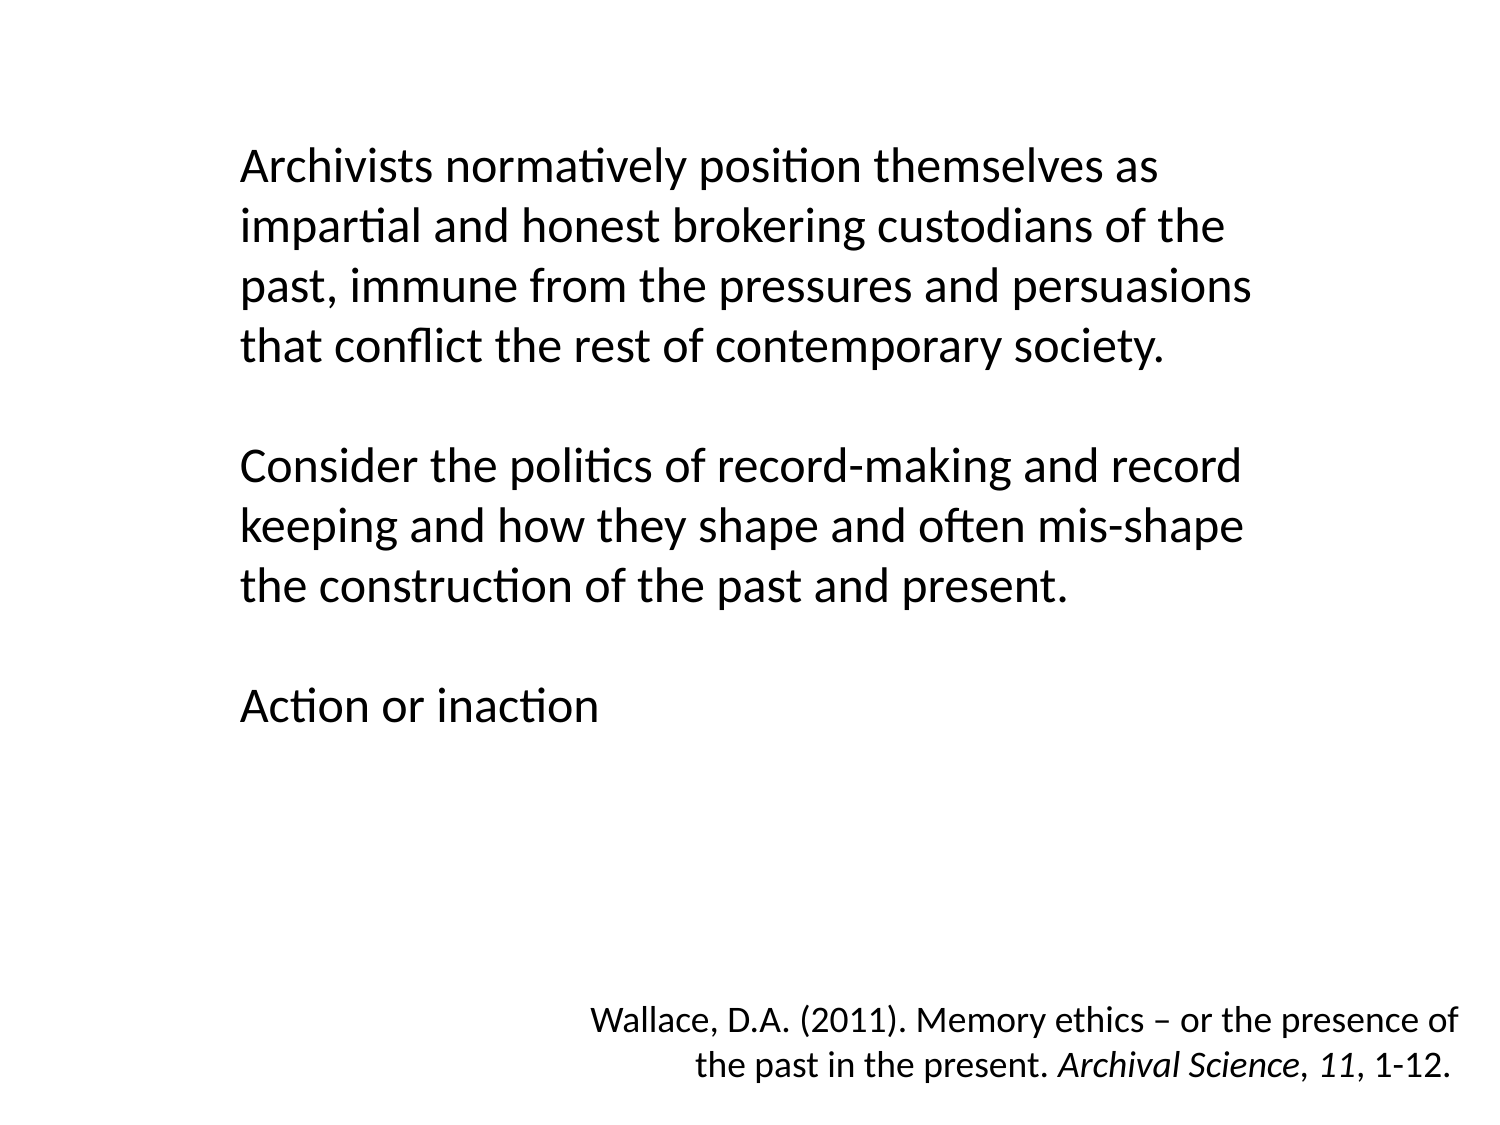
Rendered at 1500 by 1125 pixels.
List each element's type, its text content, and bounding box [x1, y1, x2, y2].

text_box Wallace, D.A. (2011). Memory ethics – or the presence of the past in the present. Archival Science, 11, 1-12. [562, 987, 1475, 1093]
text_box Archivists normatively position themselves as impartial and honest brokering custodians of the past, immune from the pressures and persuasions that conflict the rest of contemporary society. Consider the politics of record-making and record keeping and how they shape and often mis-shape the construction of the past and present. Action or inaction [224, 124, 1338, 785]
